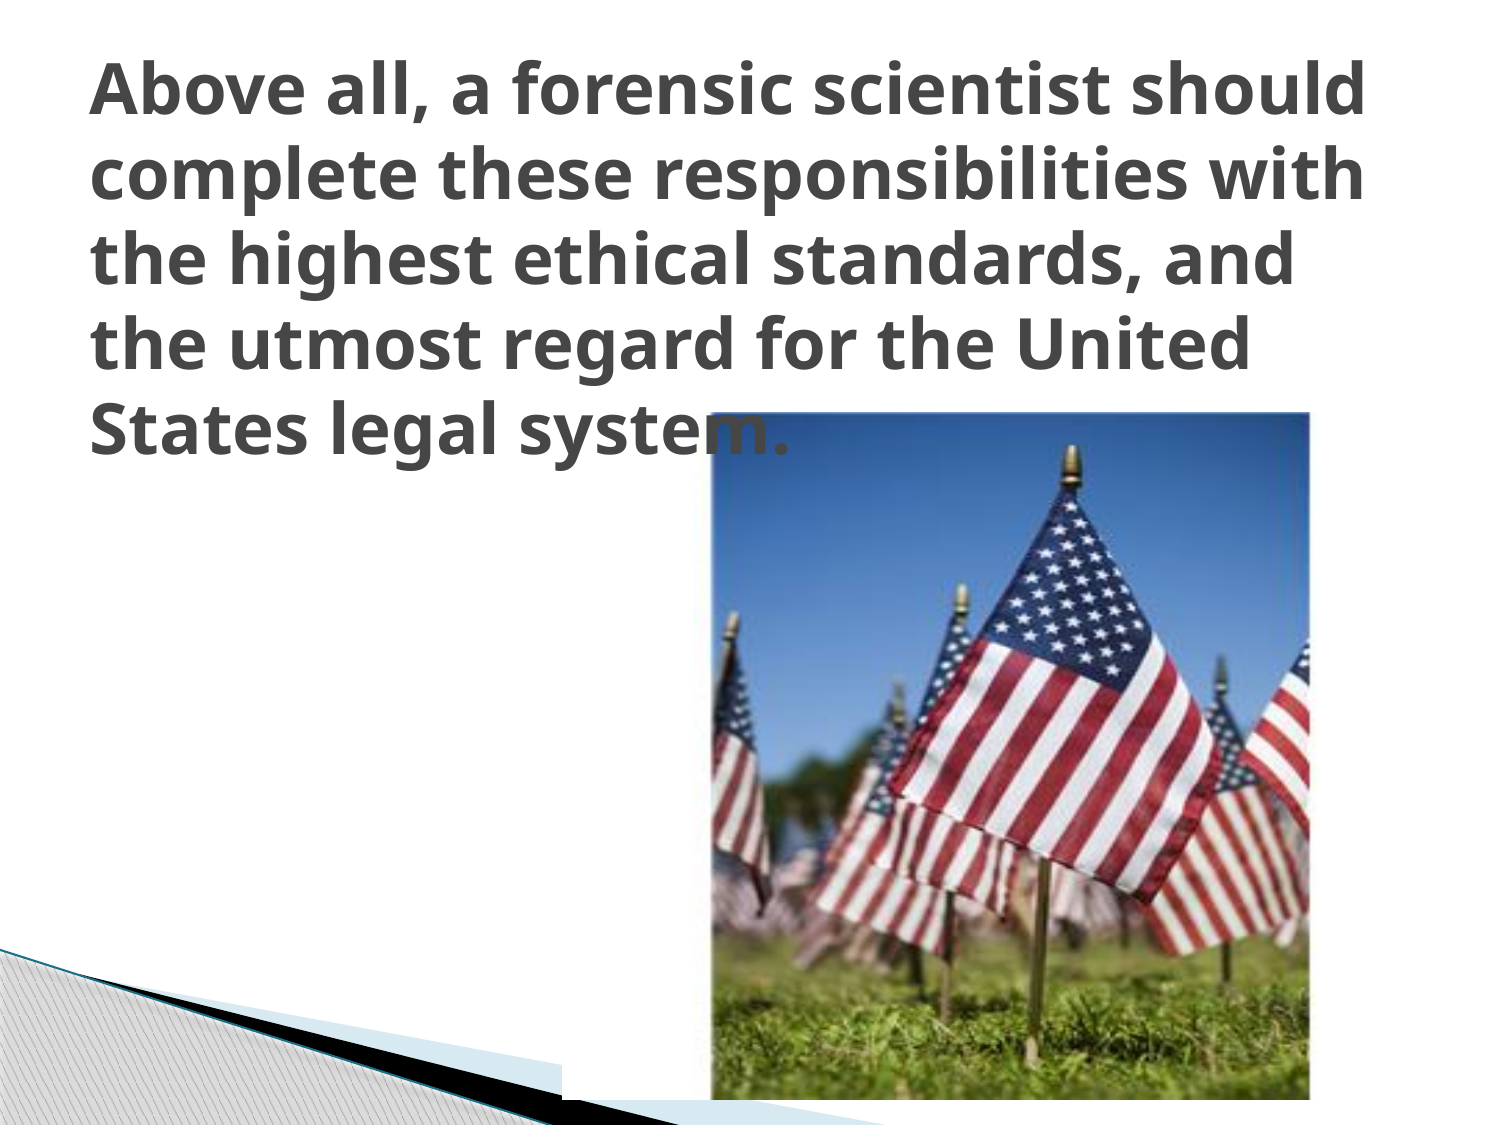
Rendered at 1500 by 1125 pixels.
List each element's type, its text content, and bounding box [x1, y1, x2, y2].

picture [562, 412, 1463, 1101]
title Above all, a forensic scientist should complete these responsibilities with the highest ethical standards, and the utmost regard for the United States legal system. [75, 24, 1425, 488]
